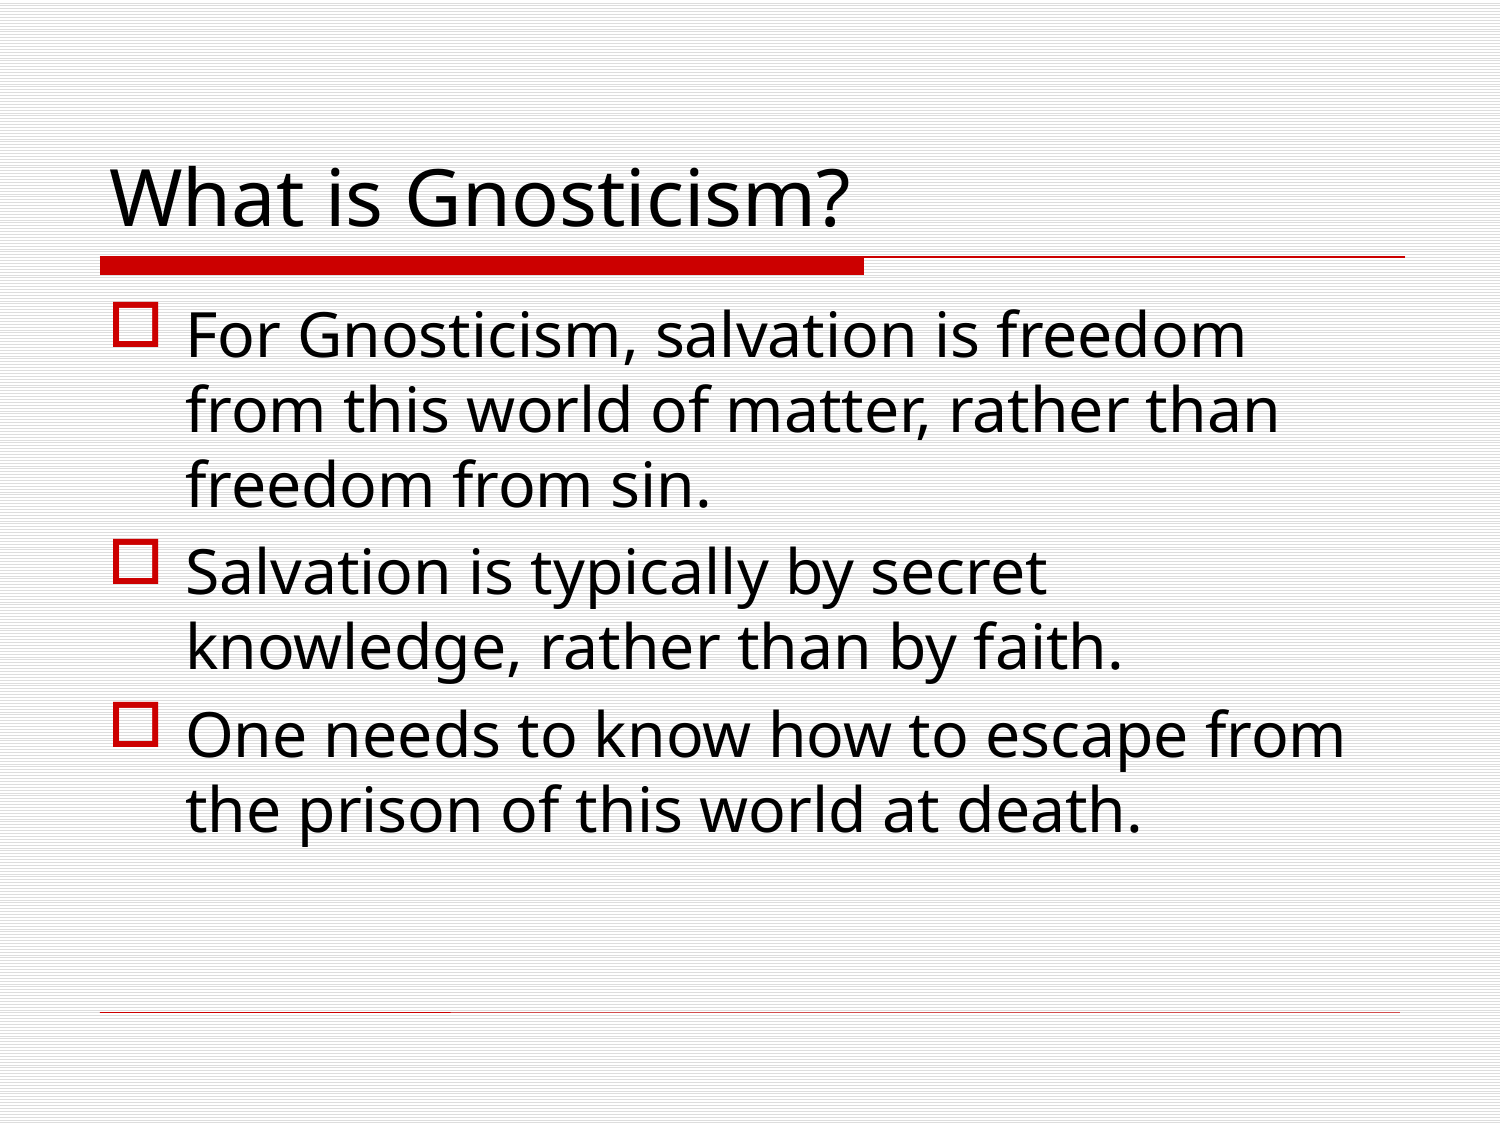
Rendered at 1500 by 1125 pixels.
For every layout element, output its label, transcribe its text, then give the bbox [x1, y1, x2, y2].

title What is Gnosticism? [94, 50, 1407, 250]
list For Gnosticism, salvation is freedom from this world of matter, rather than freedom from sin. Salvation is typically by secret knowledge, rather than by faith. One needs to know how to escape from the prison of this world at death. [92, 287, 1406, 988]
